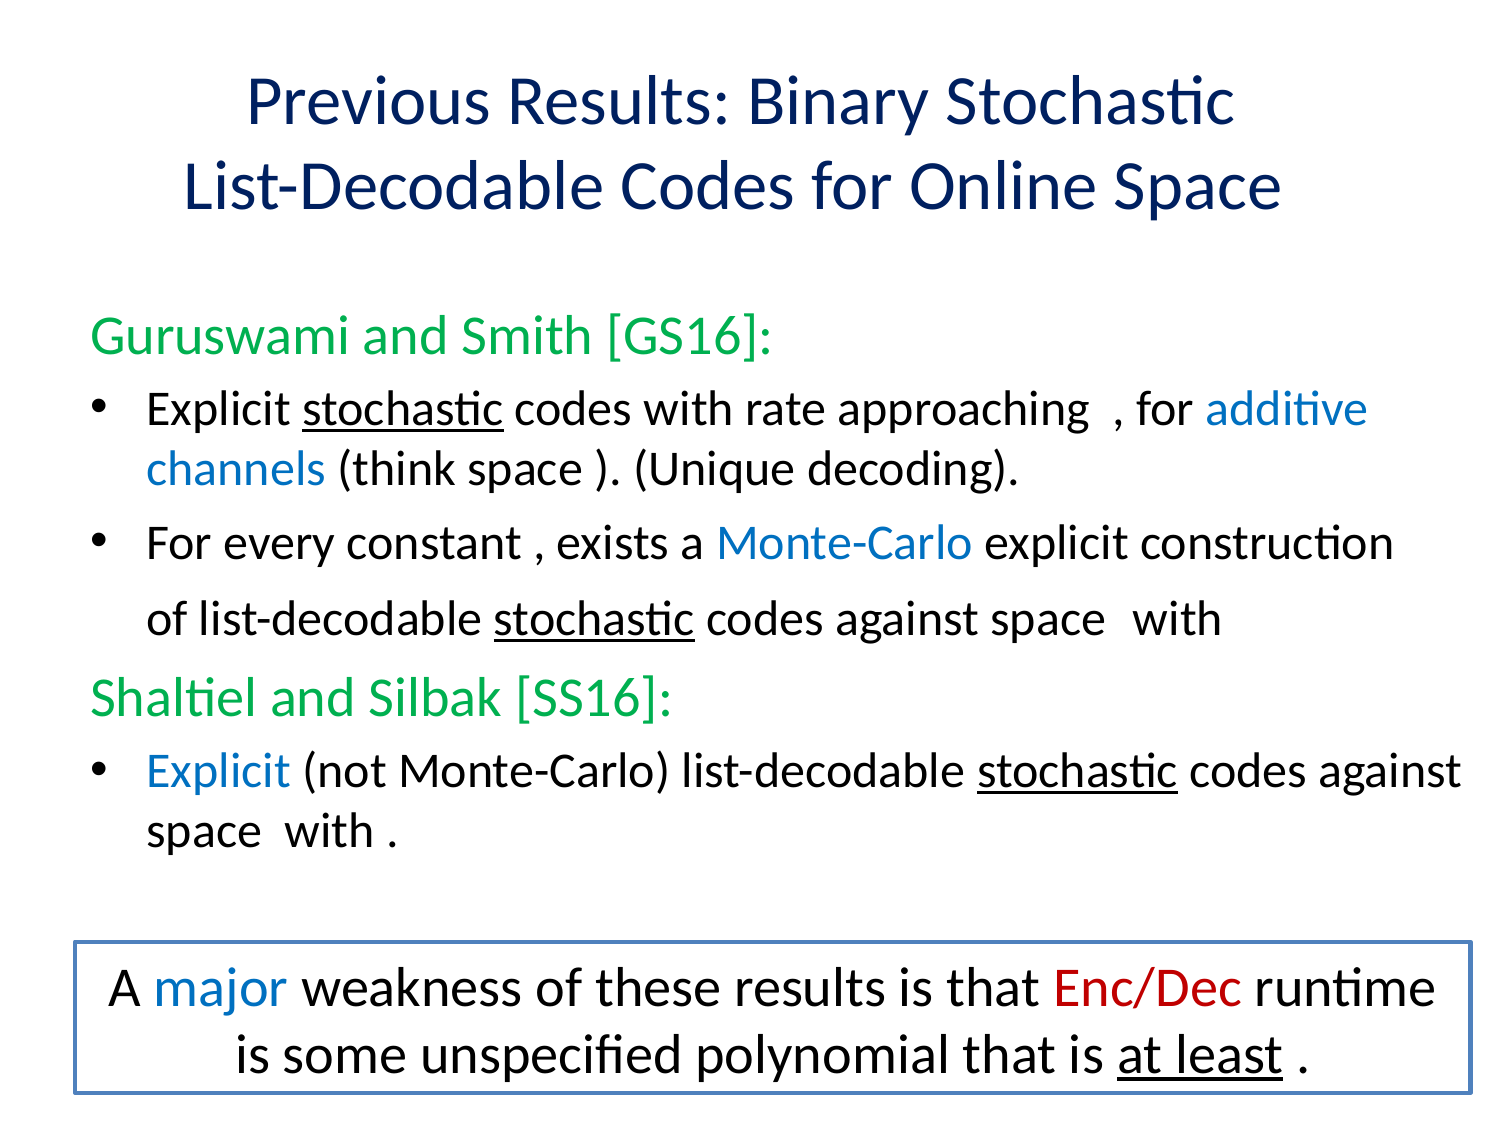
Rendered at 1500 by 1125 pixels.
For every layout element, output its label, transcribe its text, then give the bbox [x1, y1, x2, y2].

title Previous Results: Binary Stochastic List-Decodable Codes for Online Space [75, 45, 1425, 233]
